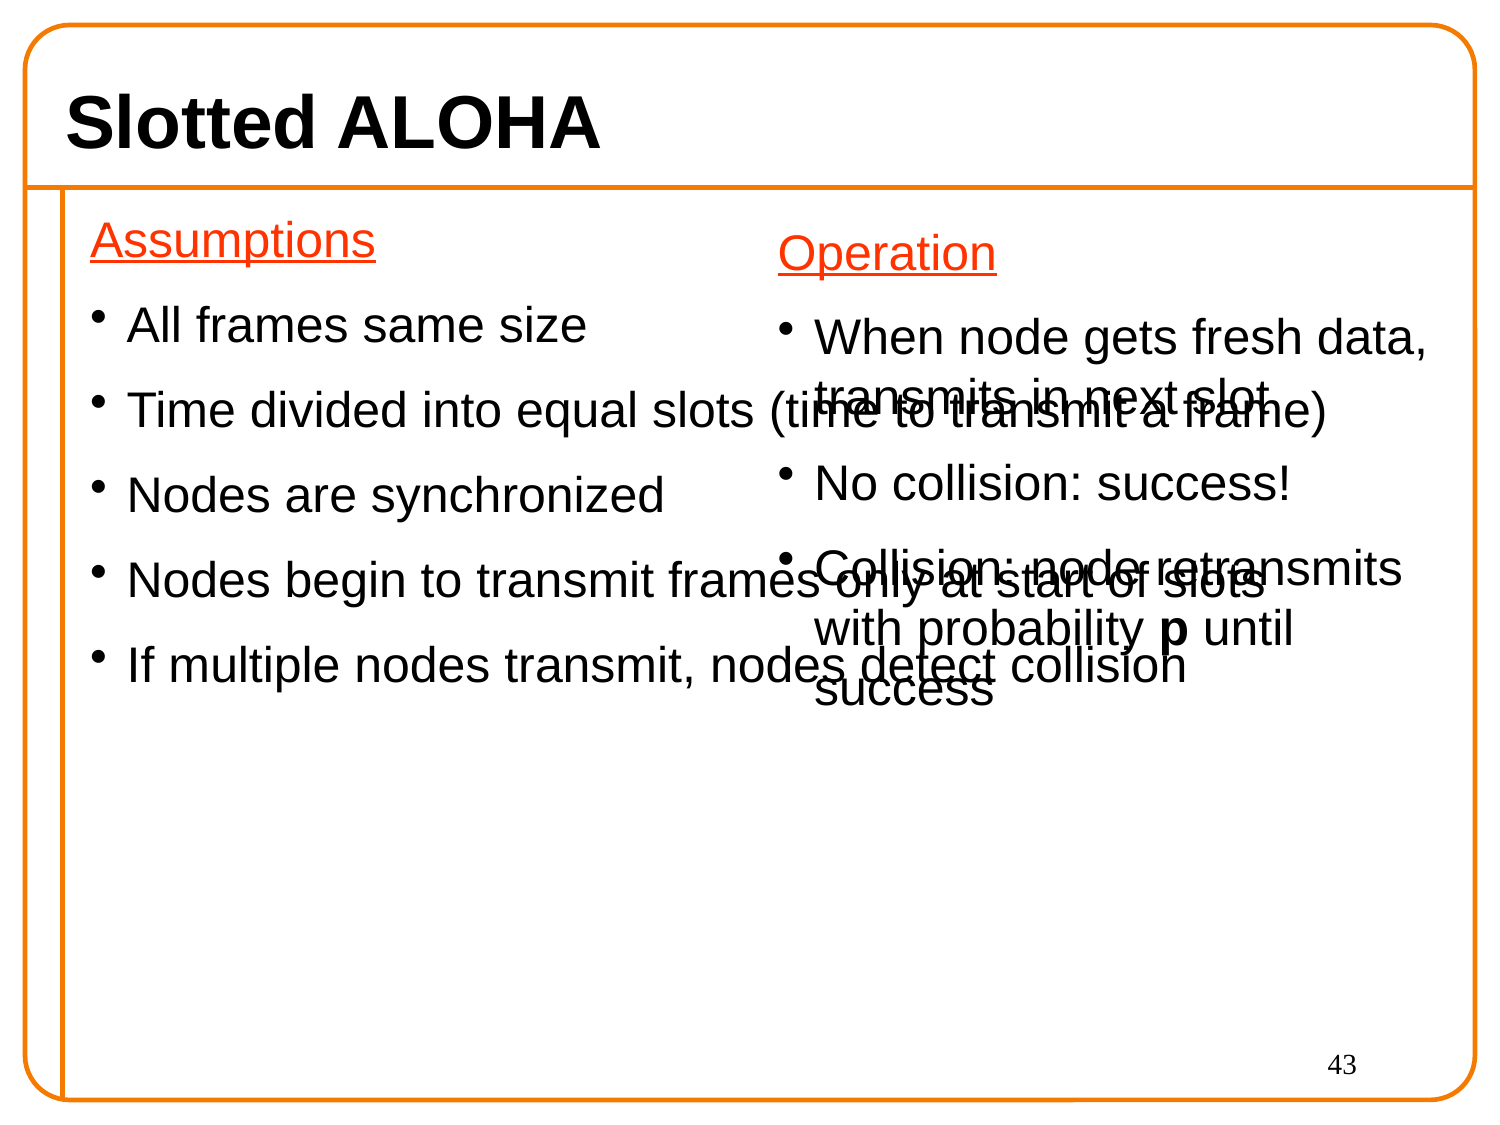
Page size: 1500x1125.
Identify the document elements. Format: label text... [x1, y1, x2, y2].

title Slotted ALOHA [50, 62, 1463, 175]
list Operation When node gets fresh data, transmits in next slot No collision: success! Collision: node retransmits with probability p until success [762, 212, 1463, 1088]
list Assumptions All frames same size Time divided into equal slots (time to transmit a frame) Nodes are synchronized Nodes begin to transmit frames only at start of slots If multiple nodes transmit, nodes detect collision [75, 200, 1463, 1100]
